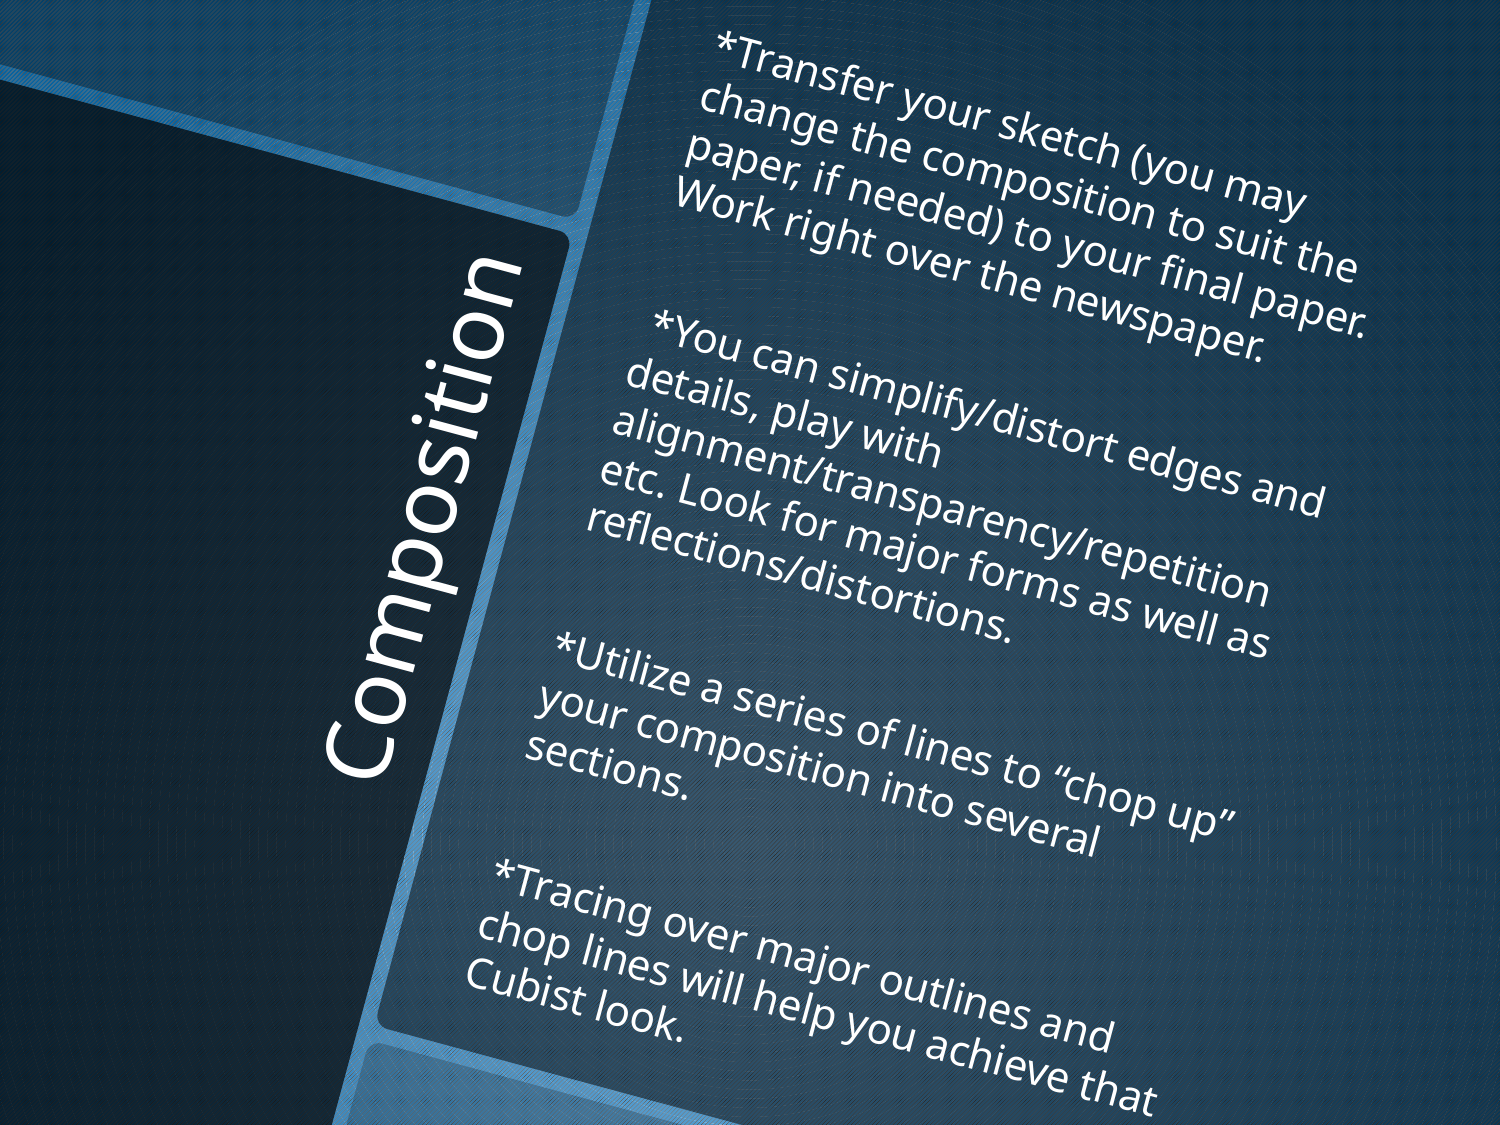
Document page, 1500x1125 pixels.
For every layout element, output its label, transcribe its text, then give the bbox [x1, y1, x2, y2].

list *Transfer your sketch (you may change the composition to suit the paper, if needed) to your final paper. Work right over the newspaper. *You can simplify/distort edges and details, play with alignment/transparency/repetition etc. Look for major forms as well as reflections/distortions. *Utilize a series of lines to “chop up” your composition into several sections. *Tracing over major outlines and chop lines will help you achieve that Cubist look. [442, 1, 1449, 1125]
title Composition [69, 181, 554, 1056]
